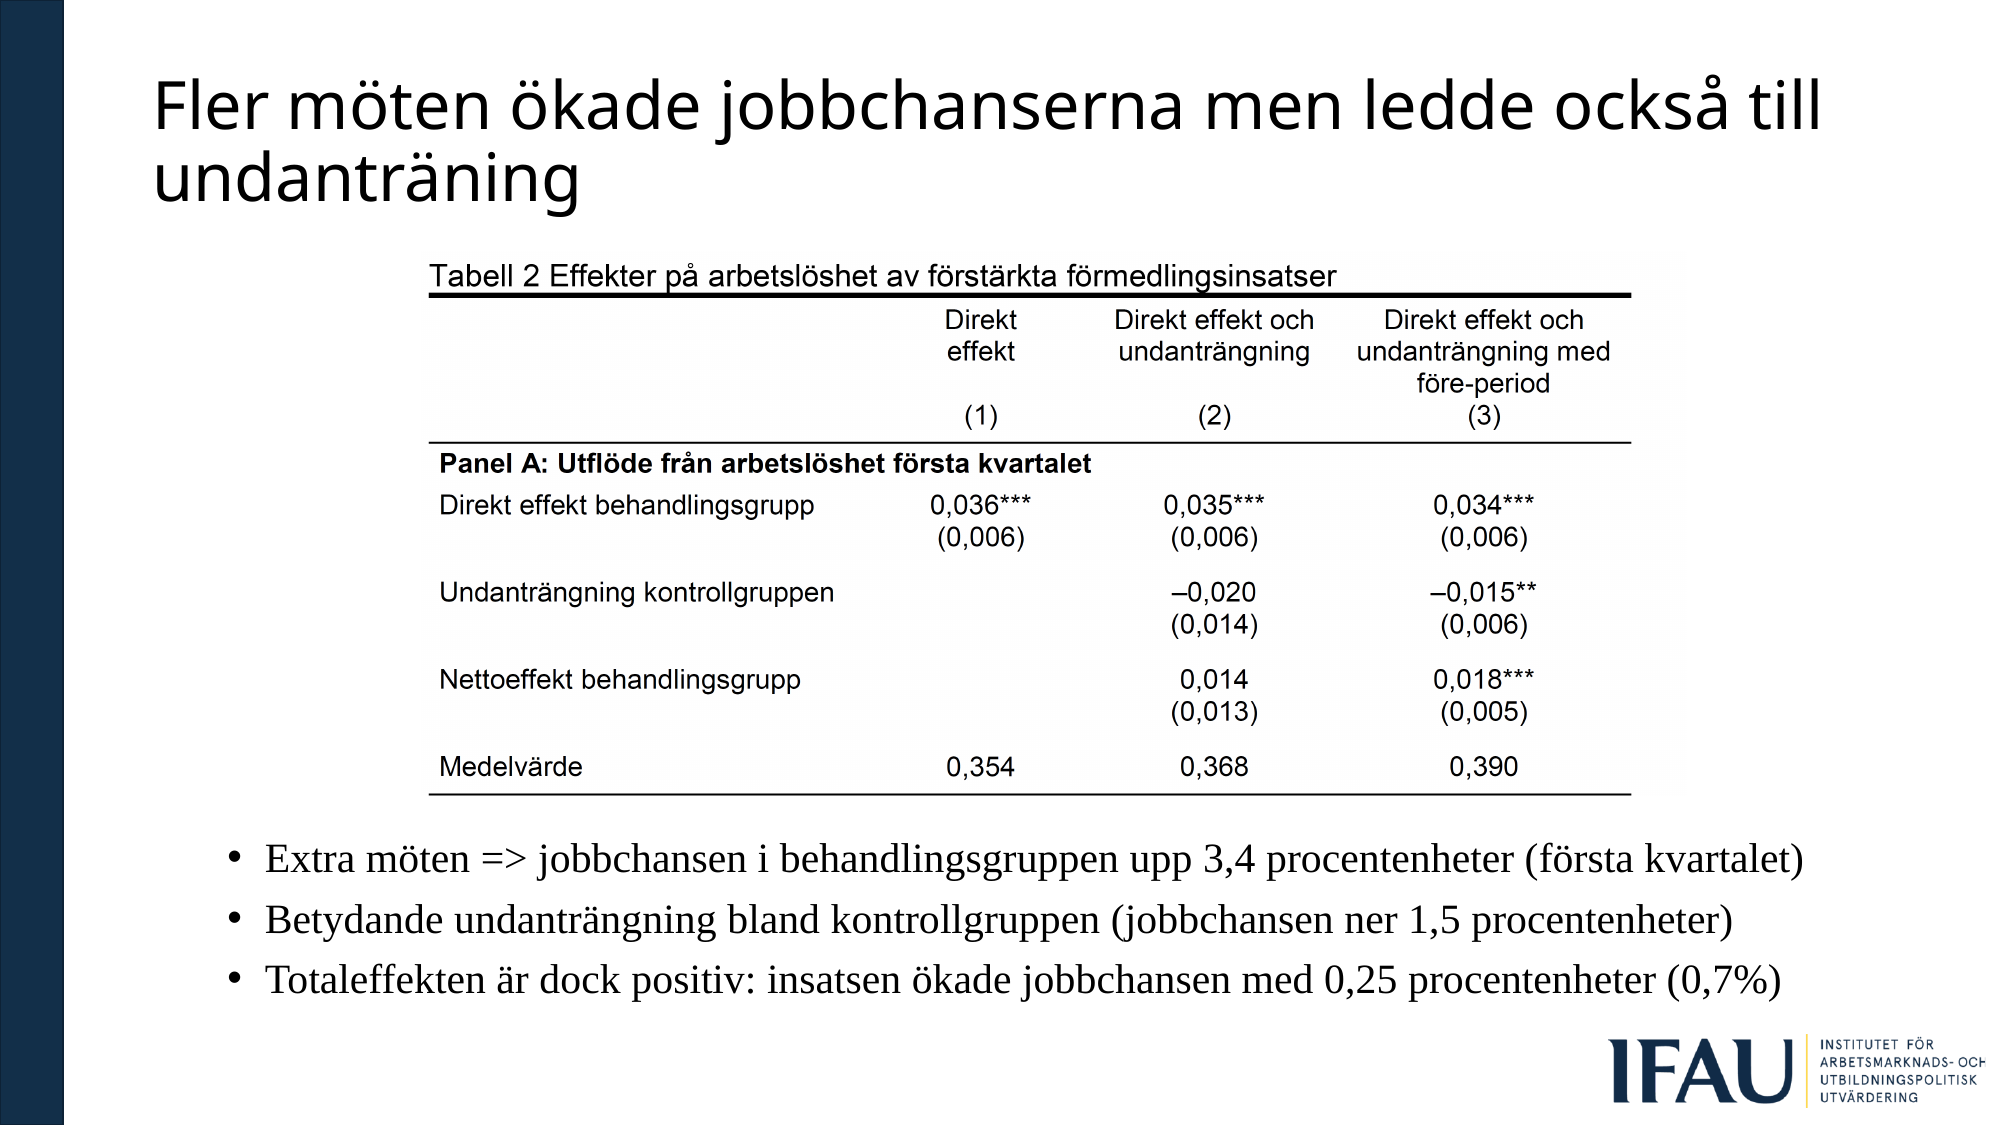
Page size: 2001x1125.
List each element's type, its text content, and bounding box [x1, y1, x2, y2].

picture [421, 251, 1687, 796]
picture [1608, 1034, 1986, 1108]
title Fler möten ökade jobbchanserna men ledde också till undanträning [137, 35, 1863, 224]
list Extra möten => jobbchansen i behandlingsgruppen upp 3,4 procentenheter (första kvartalet) Betydande undanträngning bland kontrollgruppen (jobbchansen ner 1,5 procentenheter) Totaleffekten är dock positiv: insatsen ökade jobbchansen med 0,25 procentenheter (0,7%) [137, 823, 1863, 1070]
